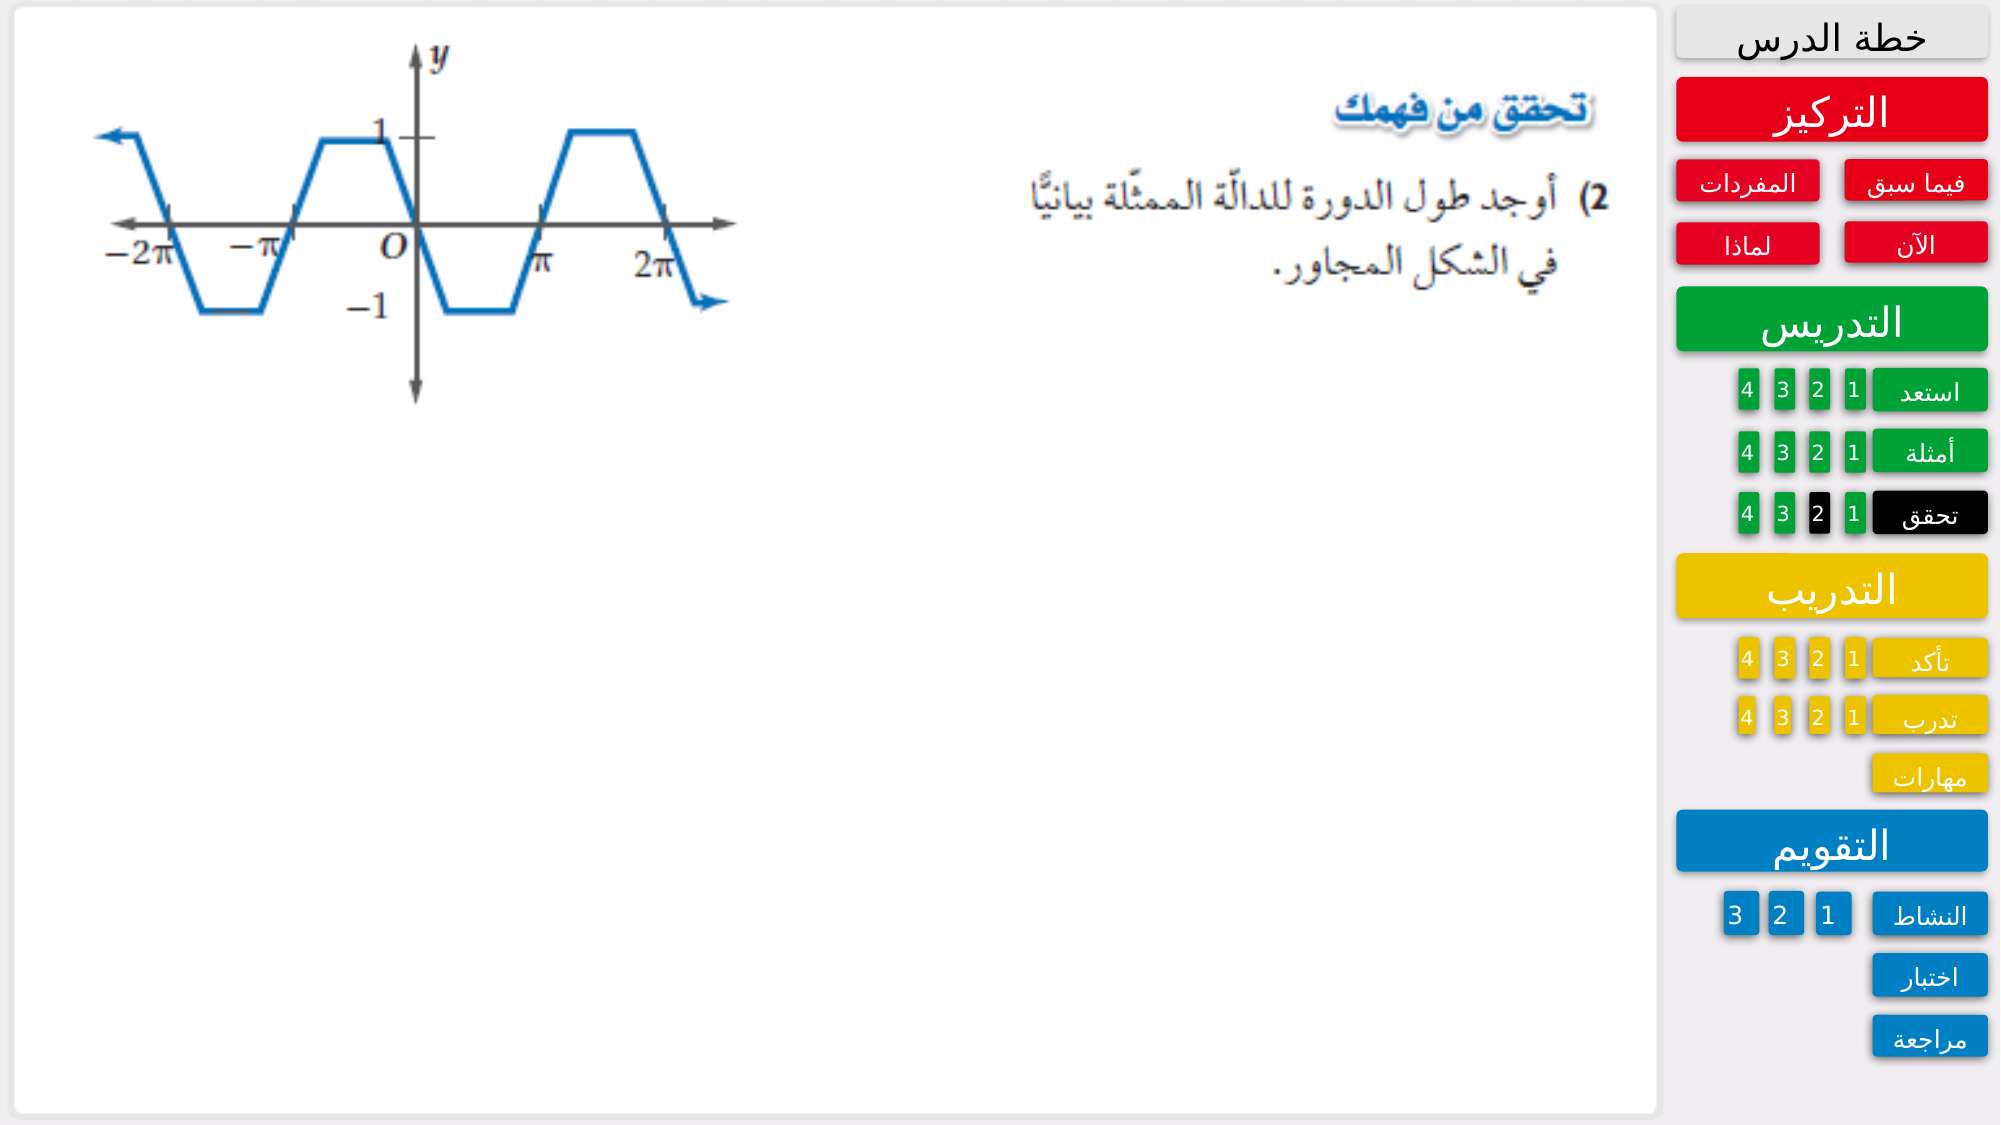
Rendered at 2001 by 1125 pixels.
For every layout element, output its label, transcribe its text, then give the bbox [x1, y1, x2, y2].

text_box المفردات [1676, 159, 1820, 202]
text_box تحقق [1872, 490, 1988, 535]
text_box الآن [1844, 221, 1988, 263]
text_box 3 [1774, 431, 1796, 473]
text_box 3 [1774, 696, 1792, 734]
text_box تدرب [1872, 694, 1988, 735]
text_box 1 [1845, 637, 1866, 679]
text_box 3 [1774, 492, 1796, 534]
text_box 3 [1774, 637, 1796, 679]
text_box 3 [1774, 368, 1796, 410]
text_box فيما سبق [1844, 159, 1988, 201]
text_box اختبار [1872, 953, 1988, 997]
text_box خطة الدرس [1675, 4, 1990, 59]
text_box مراجعة [1872, 1014, 1988, 1057]
text_box 4 [1738, 368, 1760, 410]
text_box أمثلة [1872, 428, 1988, 473]
text_box 2 [1809, 637, 1831, 679]
text_box 3 [1723, 890, 1760, 936]
text_box 1 [1816, 891, 1852, 936]
text_box 2 [1809, 368, 1831, 410]
text_box 1 [1845, 431, 1866, 473]
text_box 4 [1738, 431, 1760, 473]
text_box التركيز [1675, 75, 1990, 143]
text_box مهارات [1872, 753, 1988, 793]
text_box التدريب [1675, 552, 1990, 620]
text_box 1 [1845, 696, 1866, 734]
text_box النشاط [1872, 891, 1988, 936]
text_box تأكد [1873, 637, 1988, 678]
picture [0, 0, 2001, 1125]
text_box 4 [1738, 637, 1760, 679]
text_box 2 [1768, 890, 1805, 936]
text_box لماذا [1676, 222, 1820, 265]
text_box 1 [1845, 492, 1866, 534]
text_box 1 [1845, 368, 1866, 410]
text_box التدريس [1675, 285, 1990, 353]
text_box استعد [1873, 367, 1988, 412]
text_box 2 [1809, 431, 1831, 473]
text_box التقويم [1675, 808, 1990, 873]
text_box 2 [1809, 696, 1831, 734]
text_box 2 [1809, 492, 1831, 534]
text_box 4 [1738, 696, 1756, 734]
text_box 4 [1738, 492, 1760, 534]
